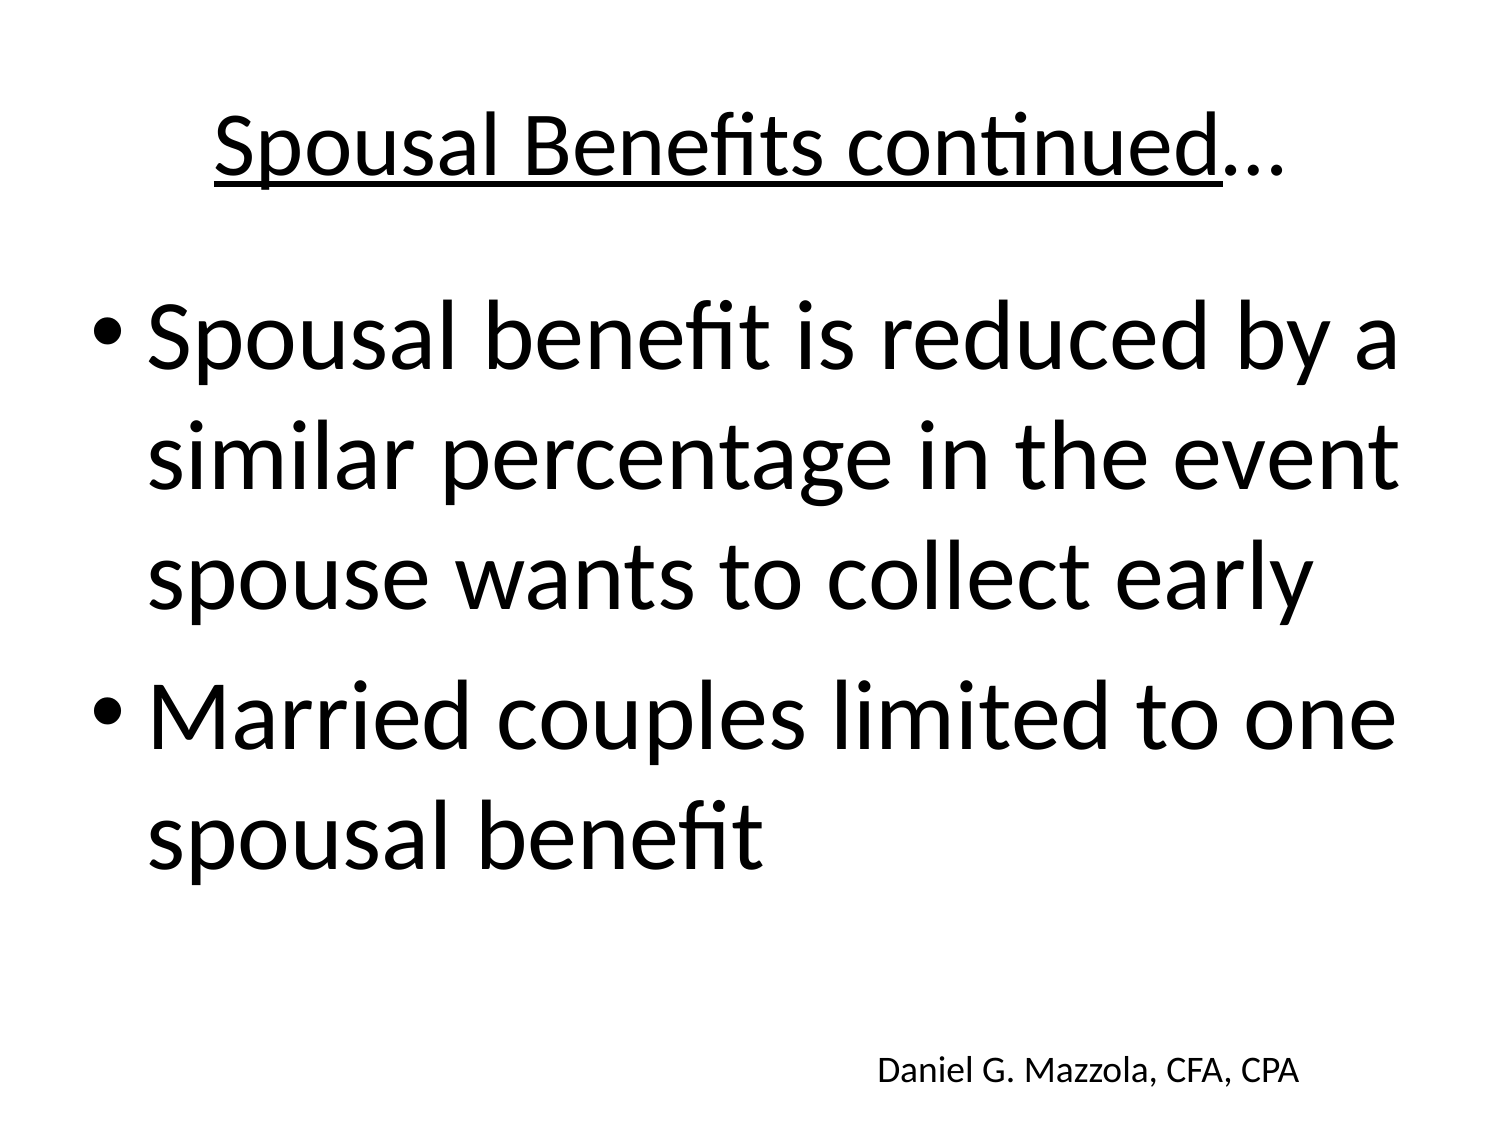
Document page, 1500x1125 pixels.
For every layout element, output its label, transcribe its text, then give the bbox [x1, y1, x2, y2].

list Spousal benefit is reduced by a similar percentage in the event spouse wants to collect early Married couples limited to one spousal benefit [75, 262, 1425, 1005]
title Spousal Benefits continued… [75, 45, 1425, 233]
text_box Daniel G. Mazzola, CFA, CPA [862, 1037, 1425, 1098]
